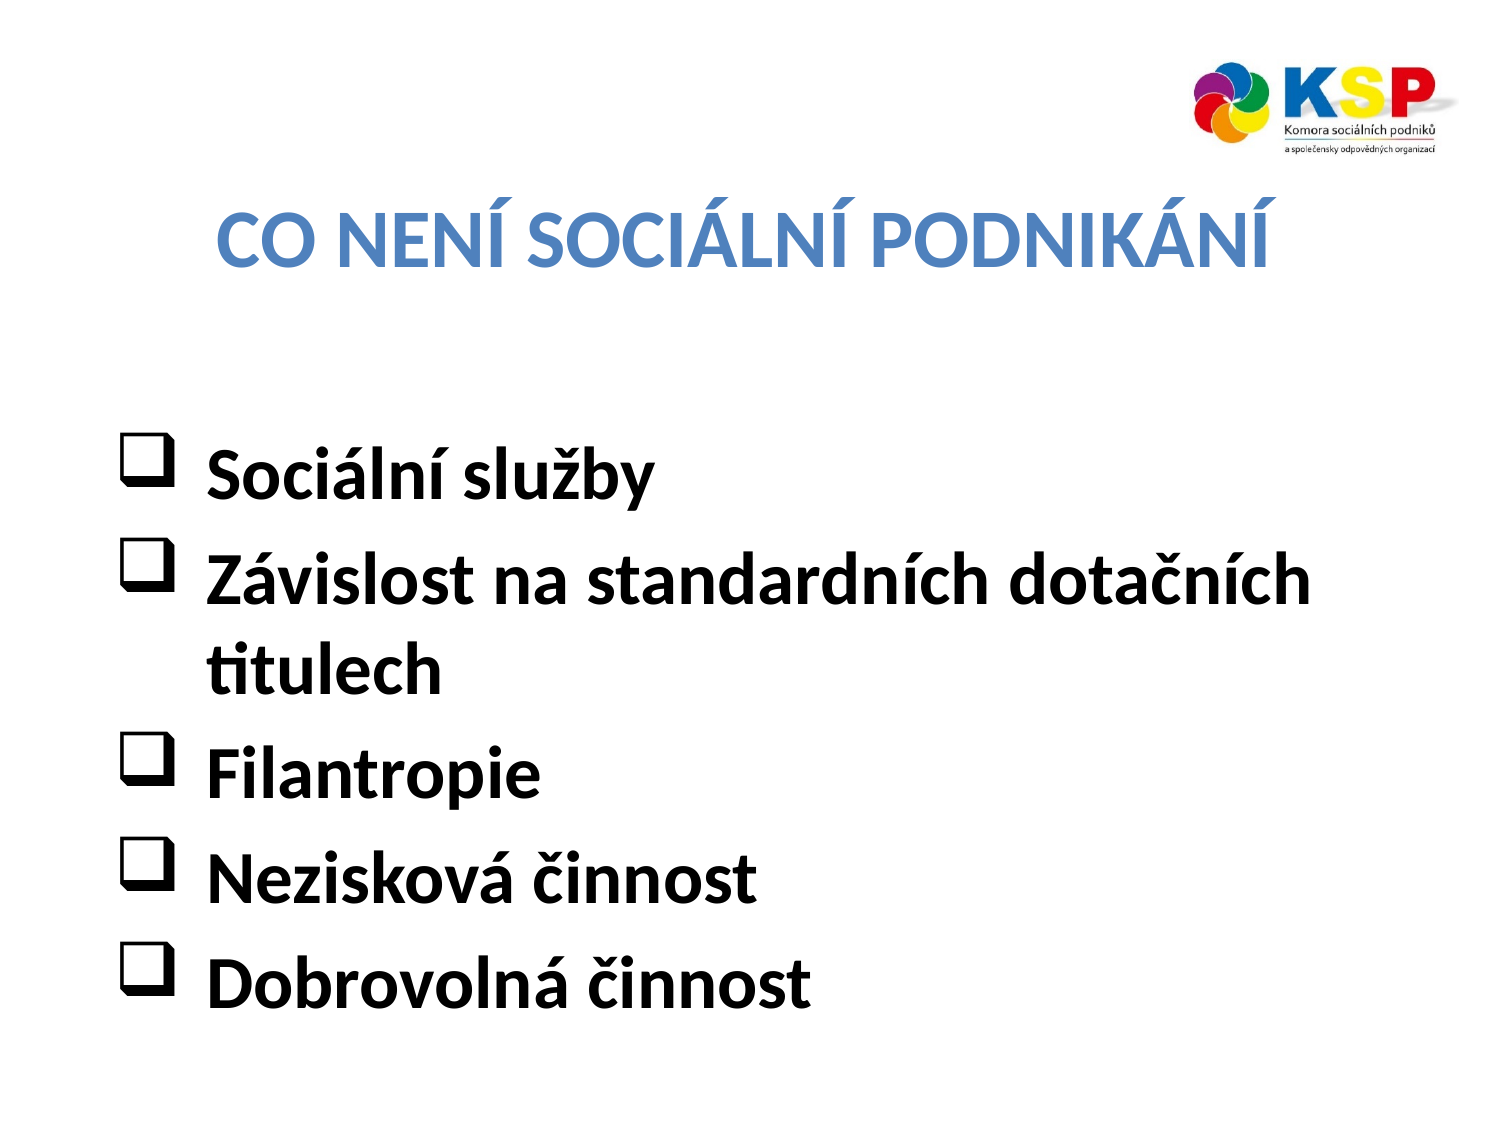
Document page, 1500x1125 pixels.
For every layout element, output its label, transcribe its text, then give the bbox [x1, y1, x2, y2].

text_box Co není sociální podnikání [202, 176, 1288, 292]
picture [1189, 59, 1459, 158]
subtitle Sociální služby Závislost na standardních dotačních titulech Filantropie Nezisková činnost Dobrovolná činnost [99, 312, 1423, 1039]
